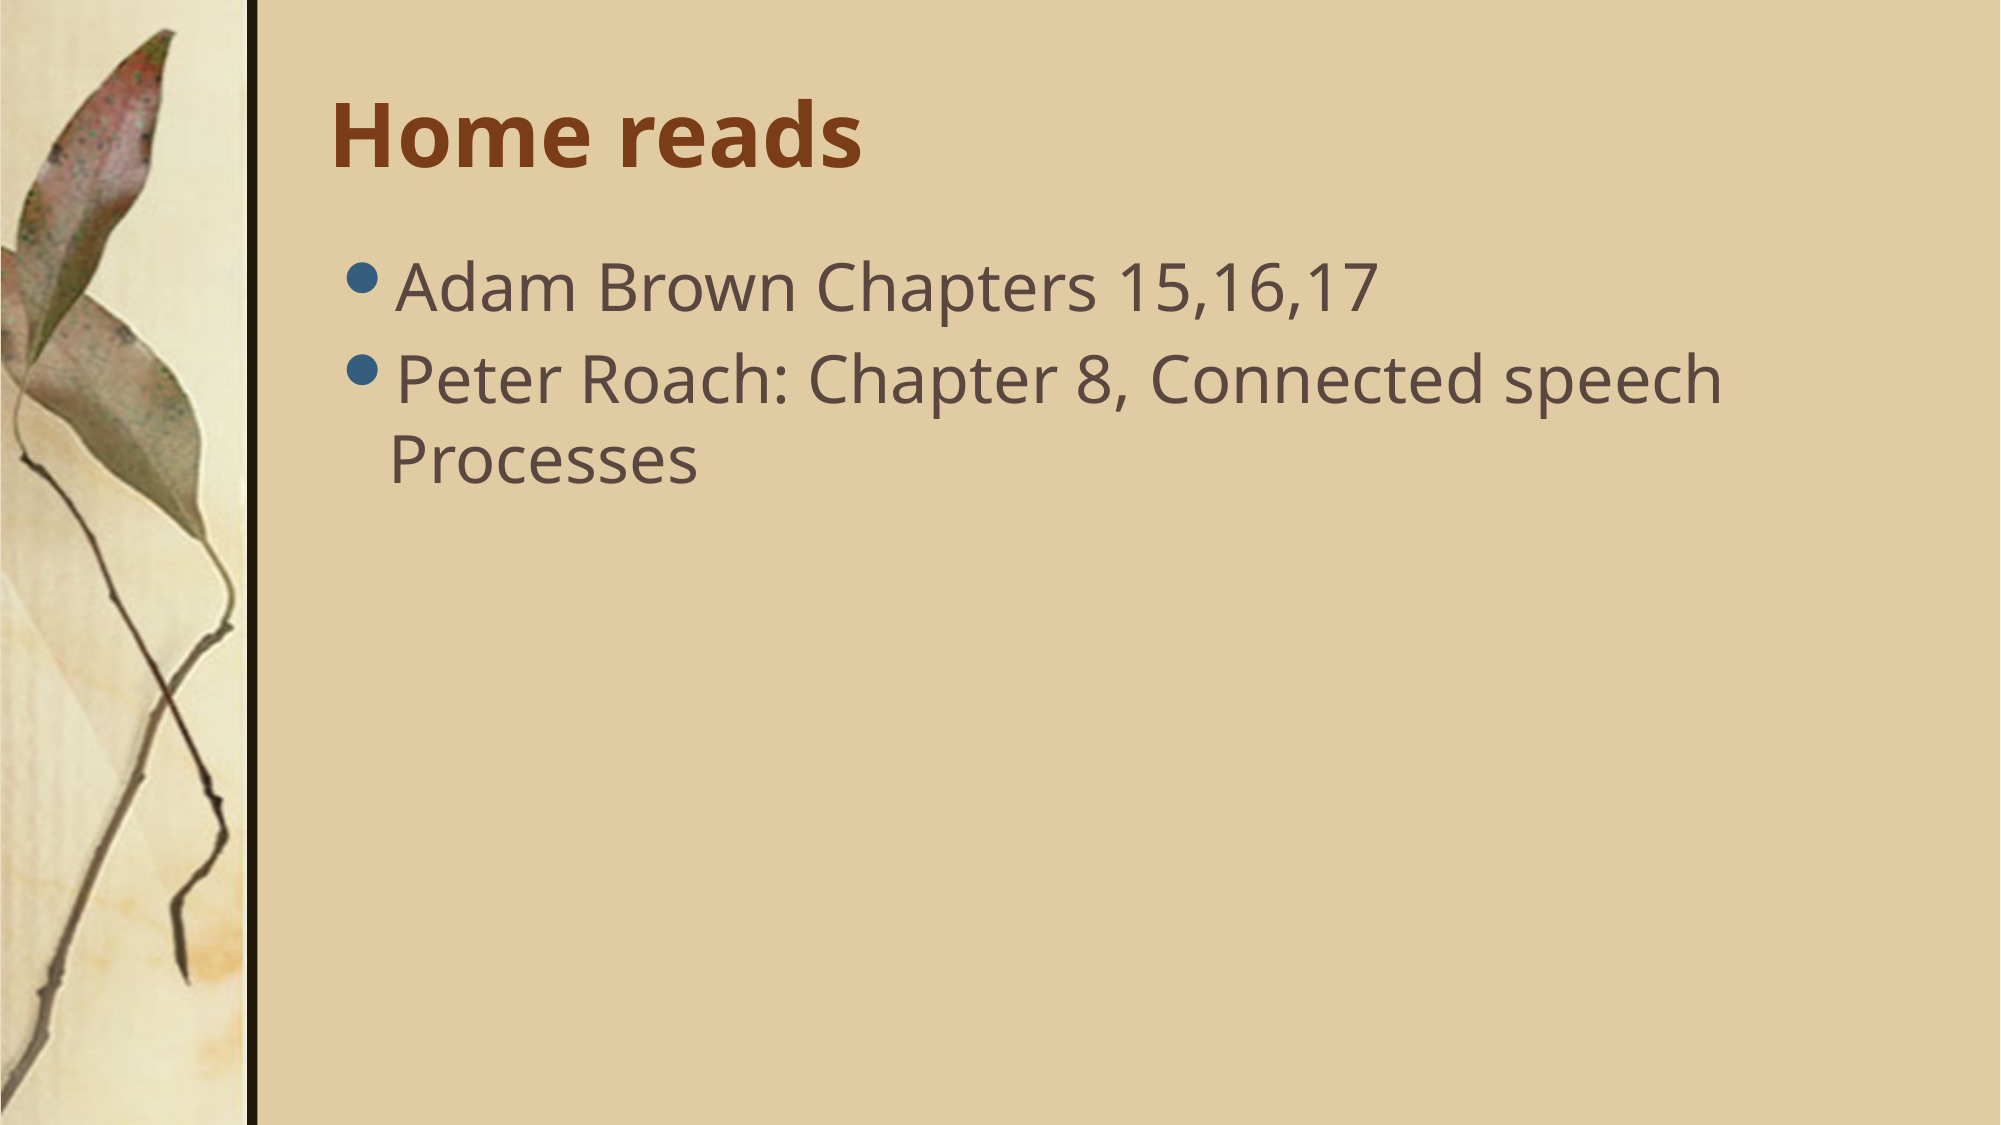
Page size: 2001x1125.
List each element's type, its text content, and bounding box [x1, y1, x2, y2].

list Adam Brown Chapters 15,16,17 Peter Roach: Chapter 8, Connected speech Processes [313, 237, 1954, 1025]
picture [1, 0, 247, 1125]
title Home reads [313, 45, 1954, 233]
